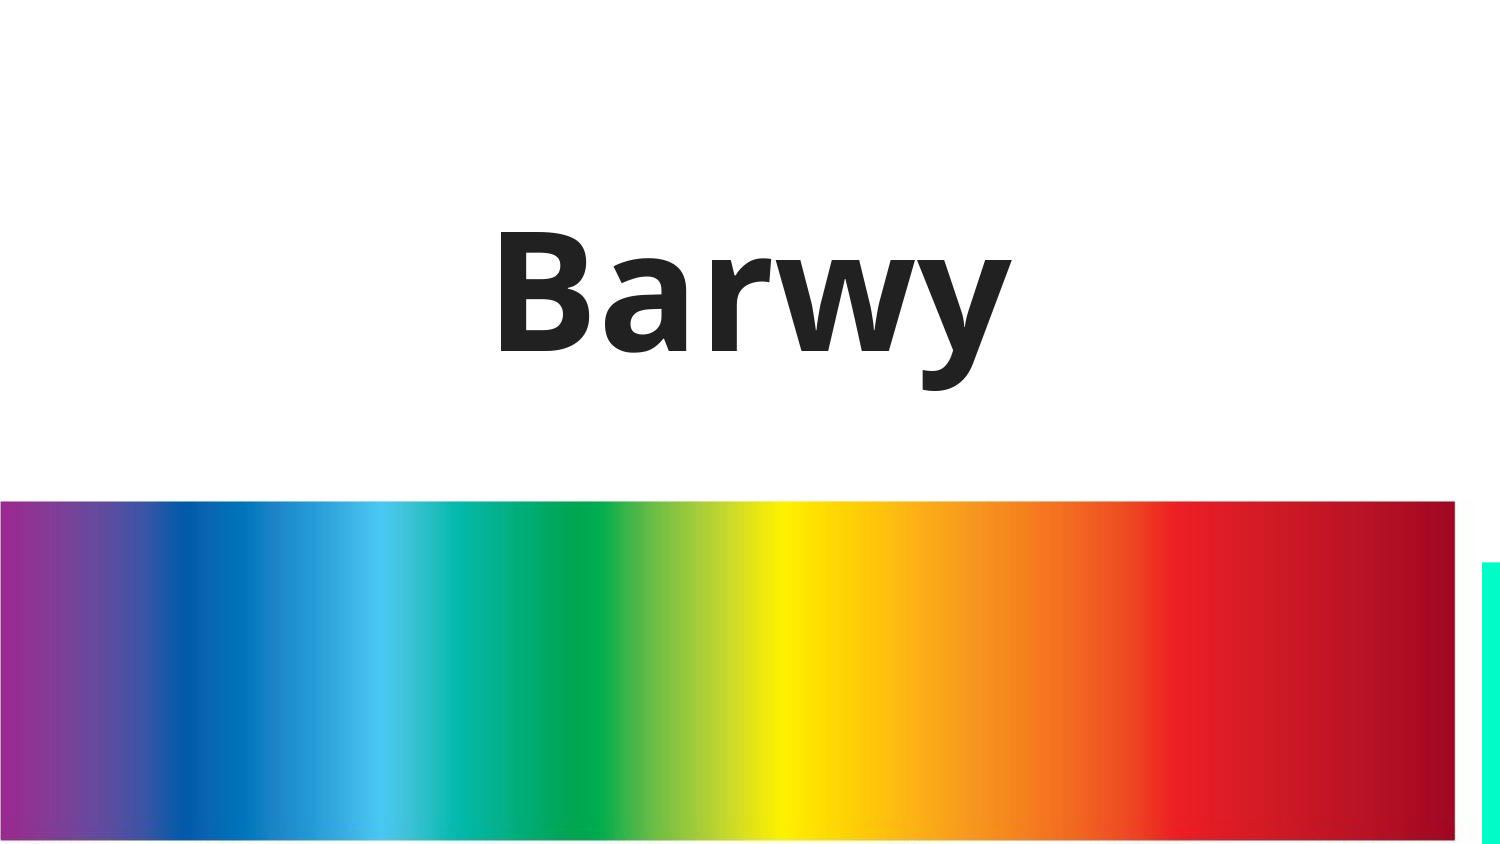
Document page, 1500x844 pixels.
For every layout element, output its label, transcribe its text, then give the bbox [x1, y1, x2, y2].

picture [0, 479, 1482, 844]
title Barwy [51, 64, 1449, 478]
